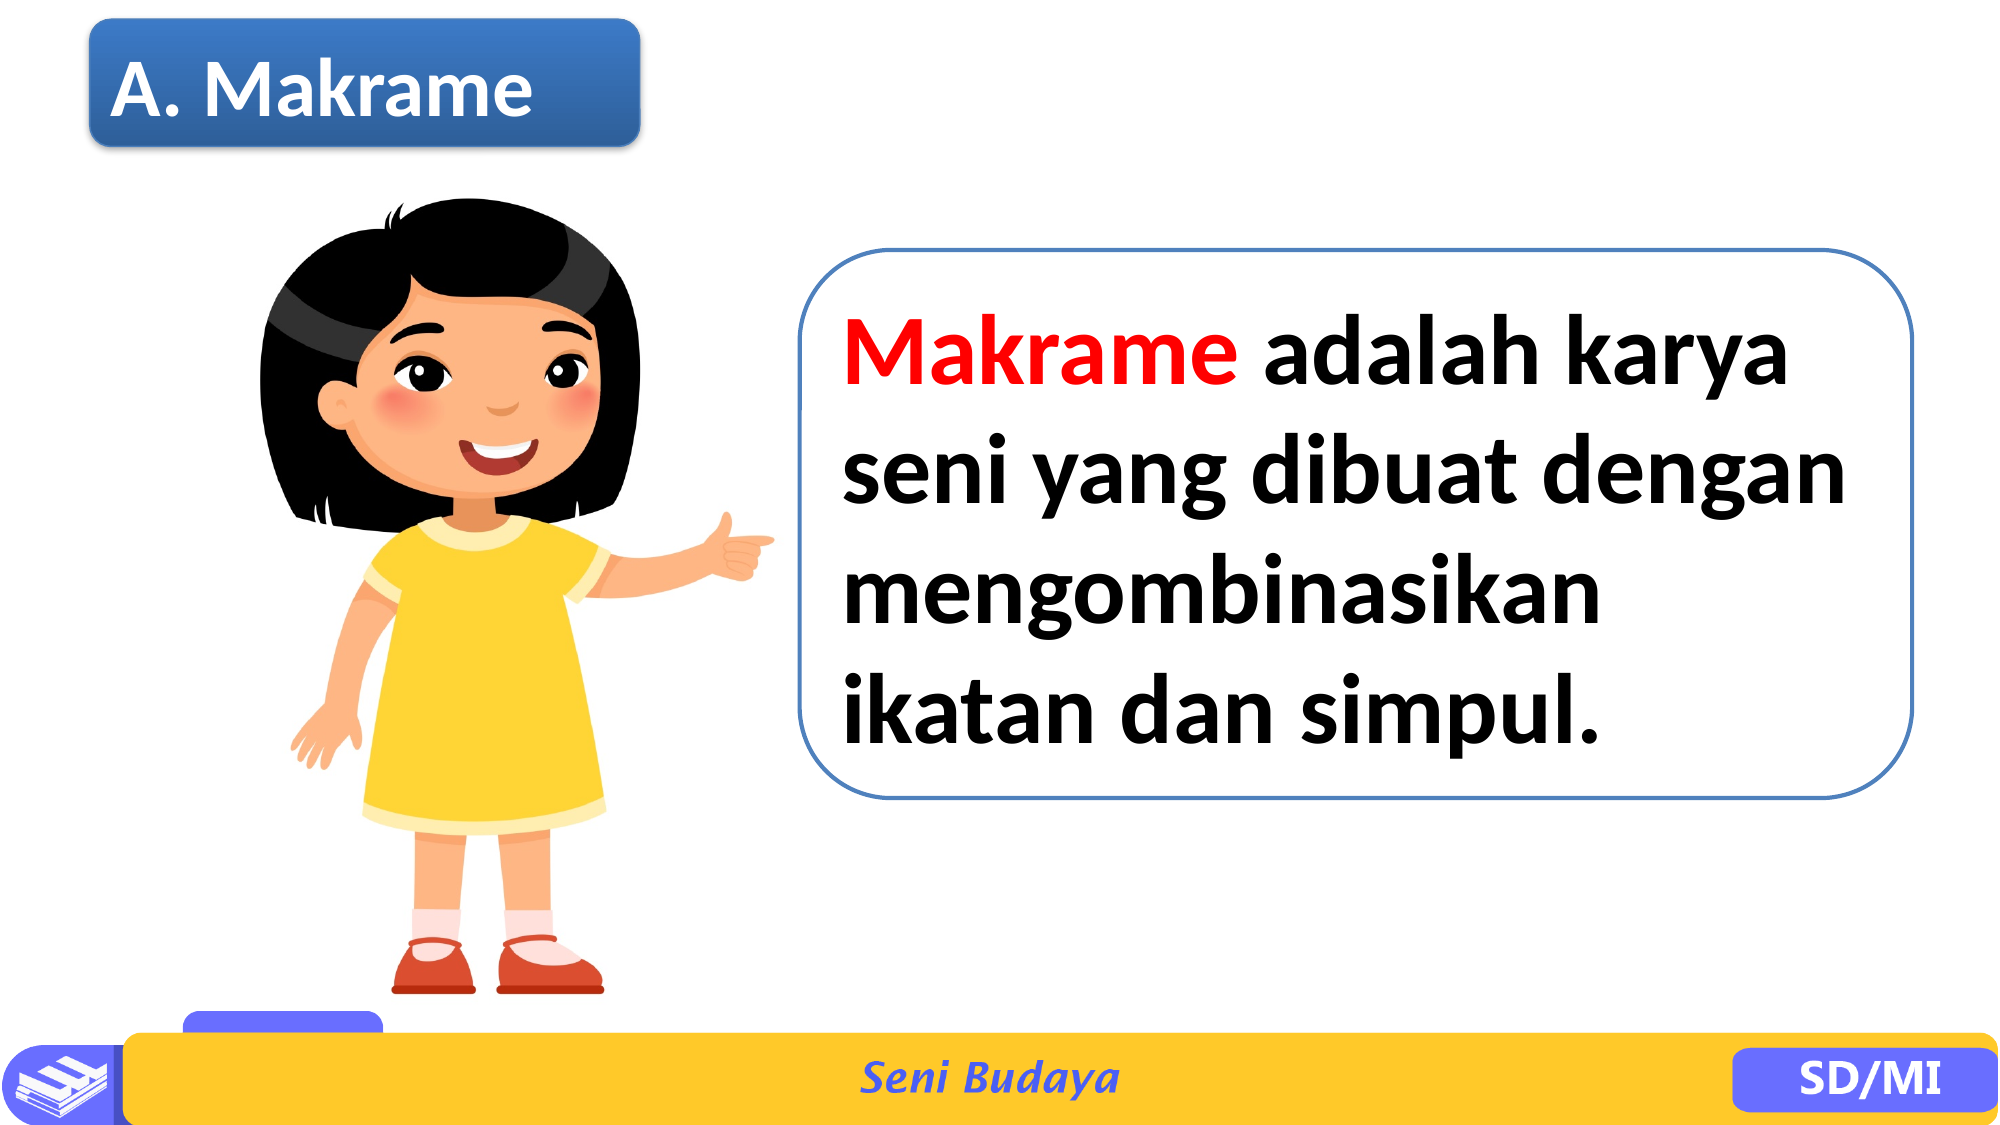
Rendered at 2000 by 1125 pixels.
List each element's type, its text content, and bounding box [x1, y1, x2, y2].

text_box A. Makrame [88, 18, 641, 132]
text_box Makrame adalah karya seni yang dibuat dengan mengombinasikan ikatan dan simpul. [952, 247, 1915, 801]
picture [1, 133, 1998, 1125]
